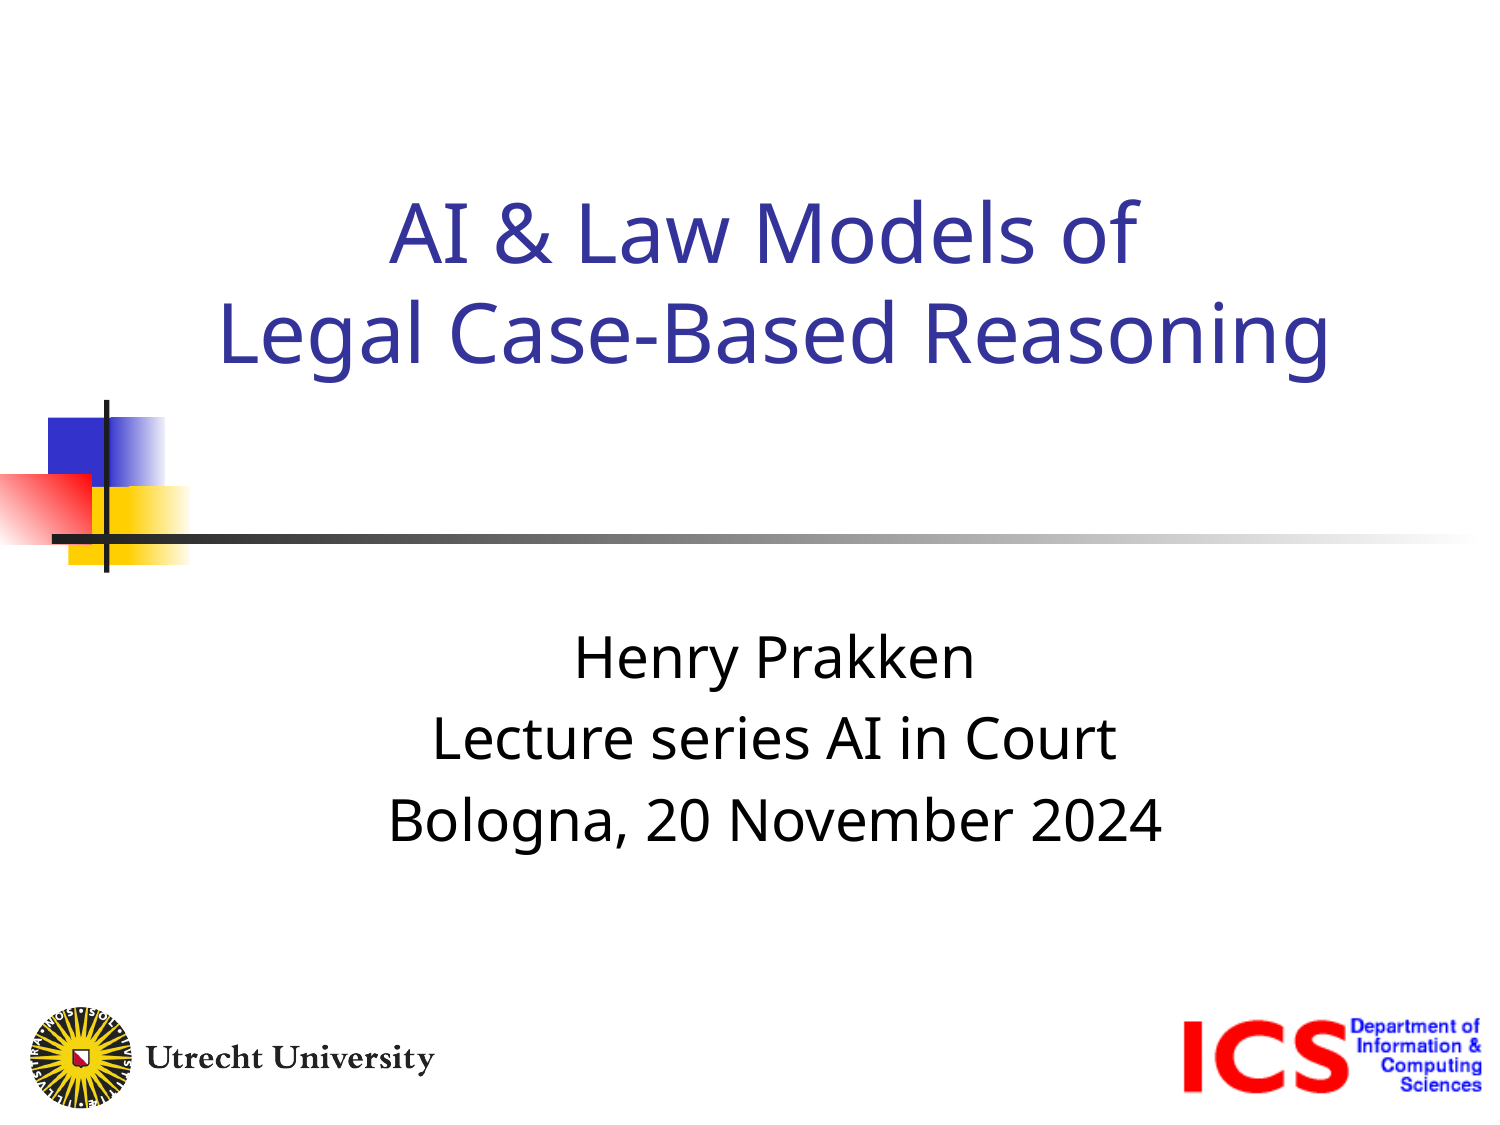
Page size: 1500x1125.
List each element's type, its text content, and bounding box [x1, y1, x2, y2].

title AI & Law Models of Legal Case-Based Reasoning [137, 200, 1413, 388]
picture [1177, 1012, 1488, 1101]
picture [0, 935, 554, 1125]
subtitle Henry Prakken Lecture series AI in Court Bologna, 20 November 2024 [249, 612, 1300, 900]
